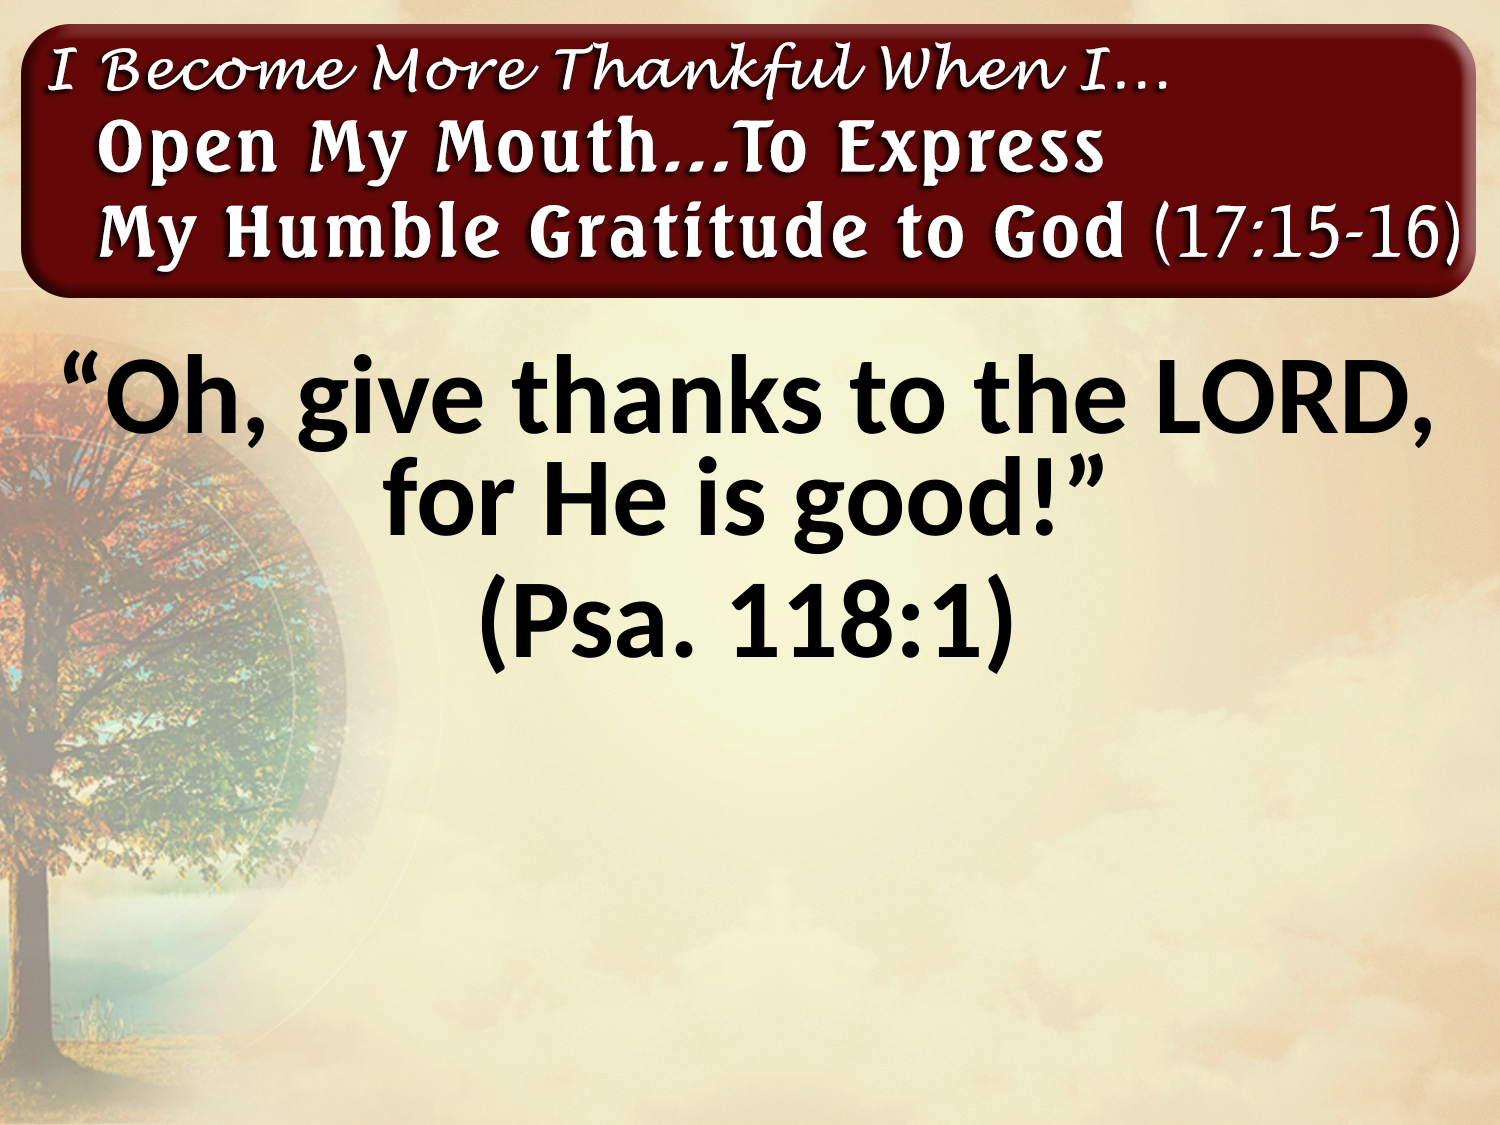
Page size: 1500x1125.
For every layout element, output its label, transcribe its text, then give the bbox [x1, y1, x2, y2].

list “Oh, give thanks to the LORD, for He is good!” (Psa. 118:1) [27, 345, 1468, 1125]
picture [0, 0, 1500, 1125]
